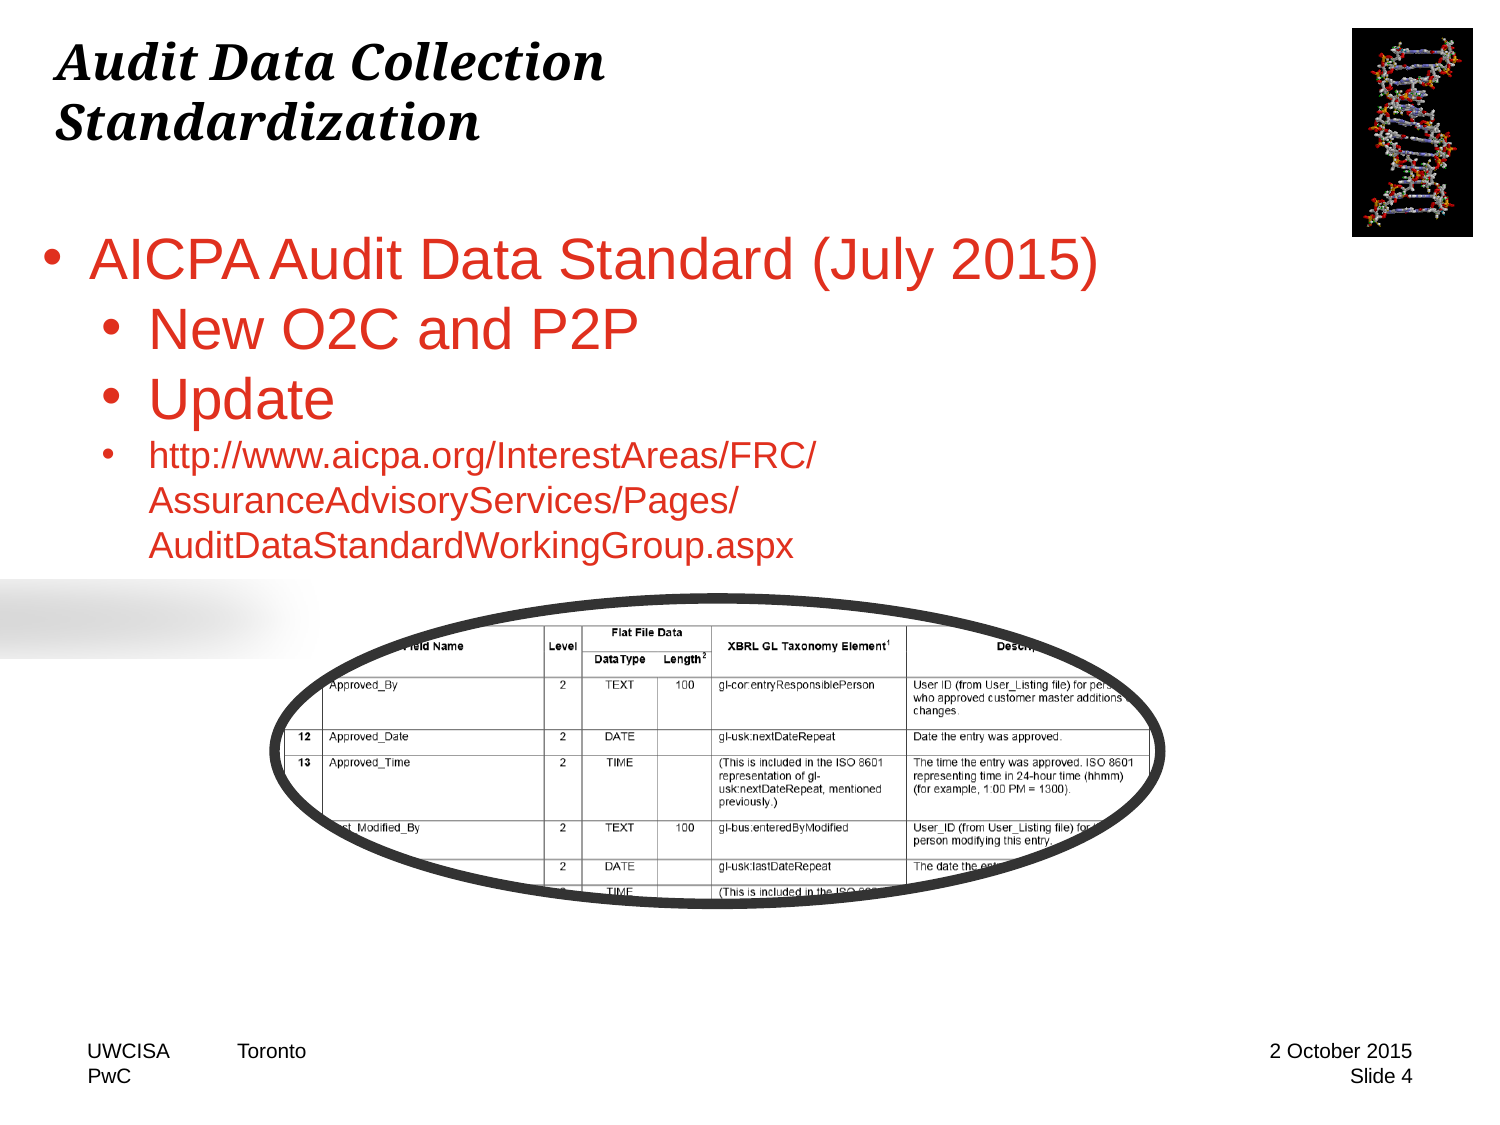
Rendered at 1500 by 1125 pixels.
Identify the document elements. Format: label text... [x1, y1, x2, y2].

footer UWCISA Toronto [86, 1037, 950, 1063]
text_box Audit Data Collection Standardization [40, 22, 1002, 77]
picture [274, 598, 1161, 905]
slide_number Slide 4 [1162, 1062, 1413, 1088]
text_box AICPA Audit Data Standard (July 2015) New O2C and P2P Update http://www.aicpa.org/InterestAreas/FRC/AssuranceAdvisoryServices/Pages/AuditDataStandardWorkingGroup.aspx [28, 213, 1178, 574]
picture [1352, 28, 1473, 237]
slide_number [1162, 1037, 1413, 1062]
